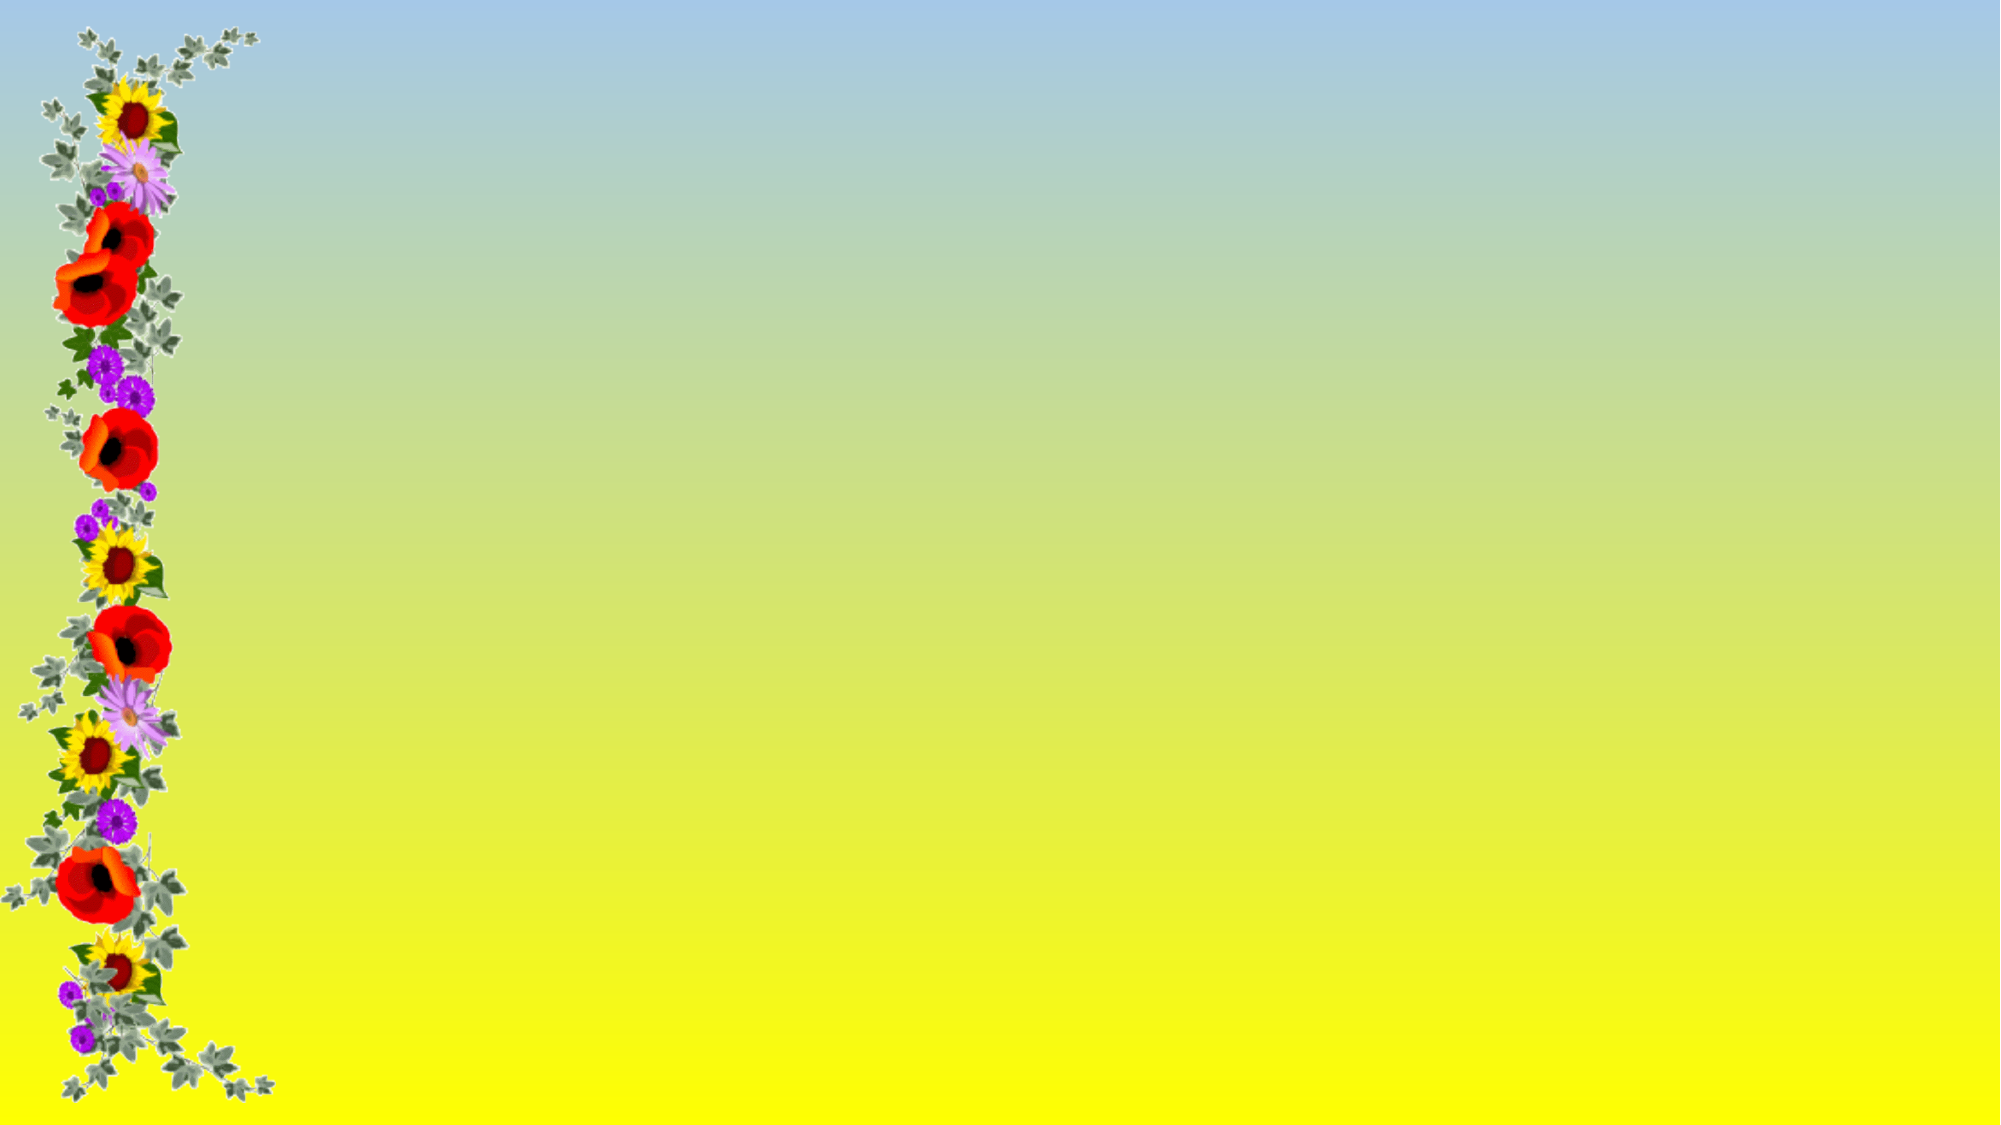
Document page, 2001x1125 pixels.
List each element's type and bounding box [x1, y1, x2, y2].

picture [1, 28, 275, 1102]
